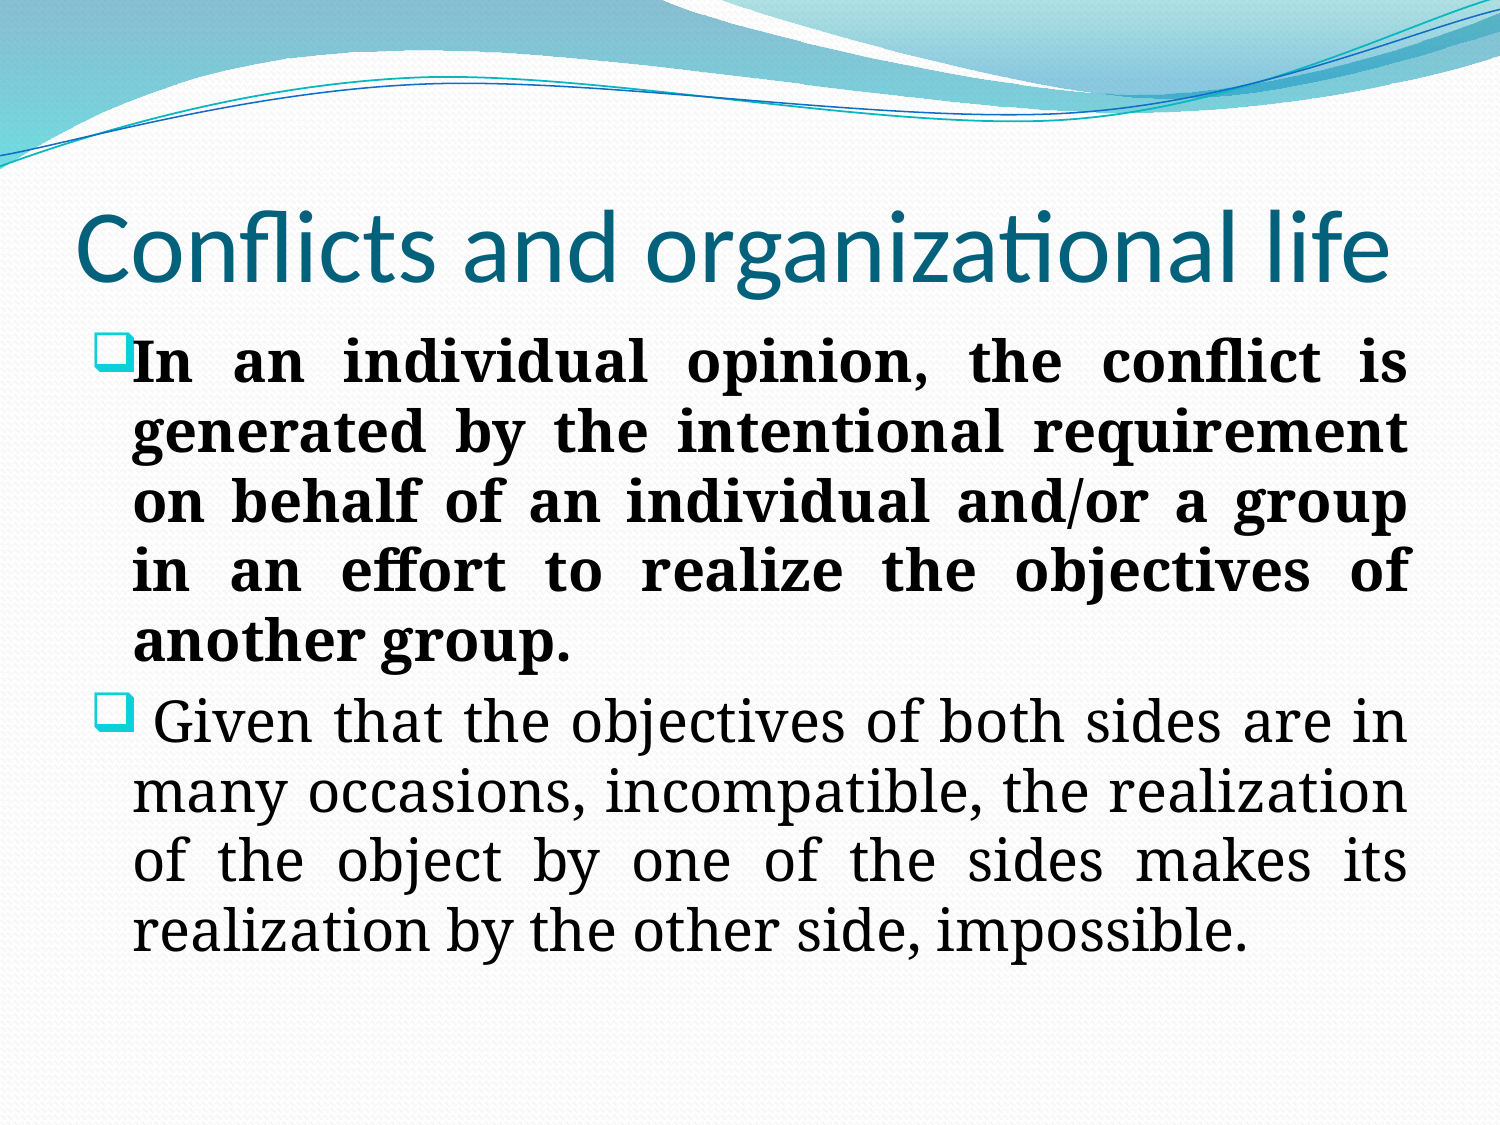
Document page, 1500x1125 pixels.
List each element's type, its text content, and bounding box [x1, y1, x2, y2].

title Conflicts and organizational life [74, 115, 1426, 304]
list In an individual opinion, the conflict is generated by the intentional requirement on behalf of an individual and/or a group in an effort to realize the objectives of another group. Given that the objectives of both sides are in many occasions, incompatible, the realization of the object by one of the sides makes its realization by the other side, impossible. [74, 317, 1426, 1038]
